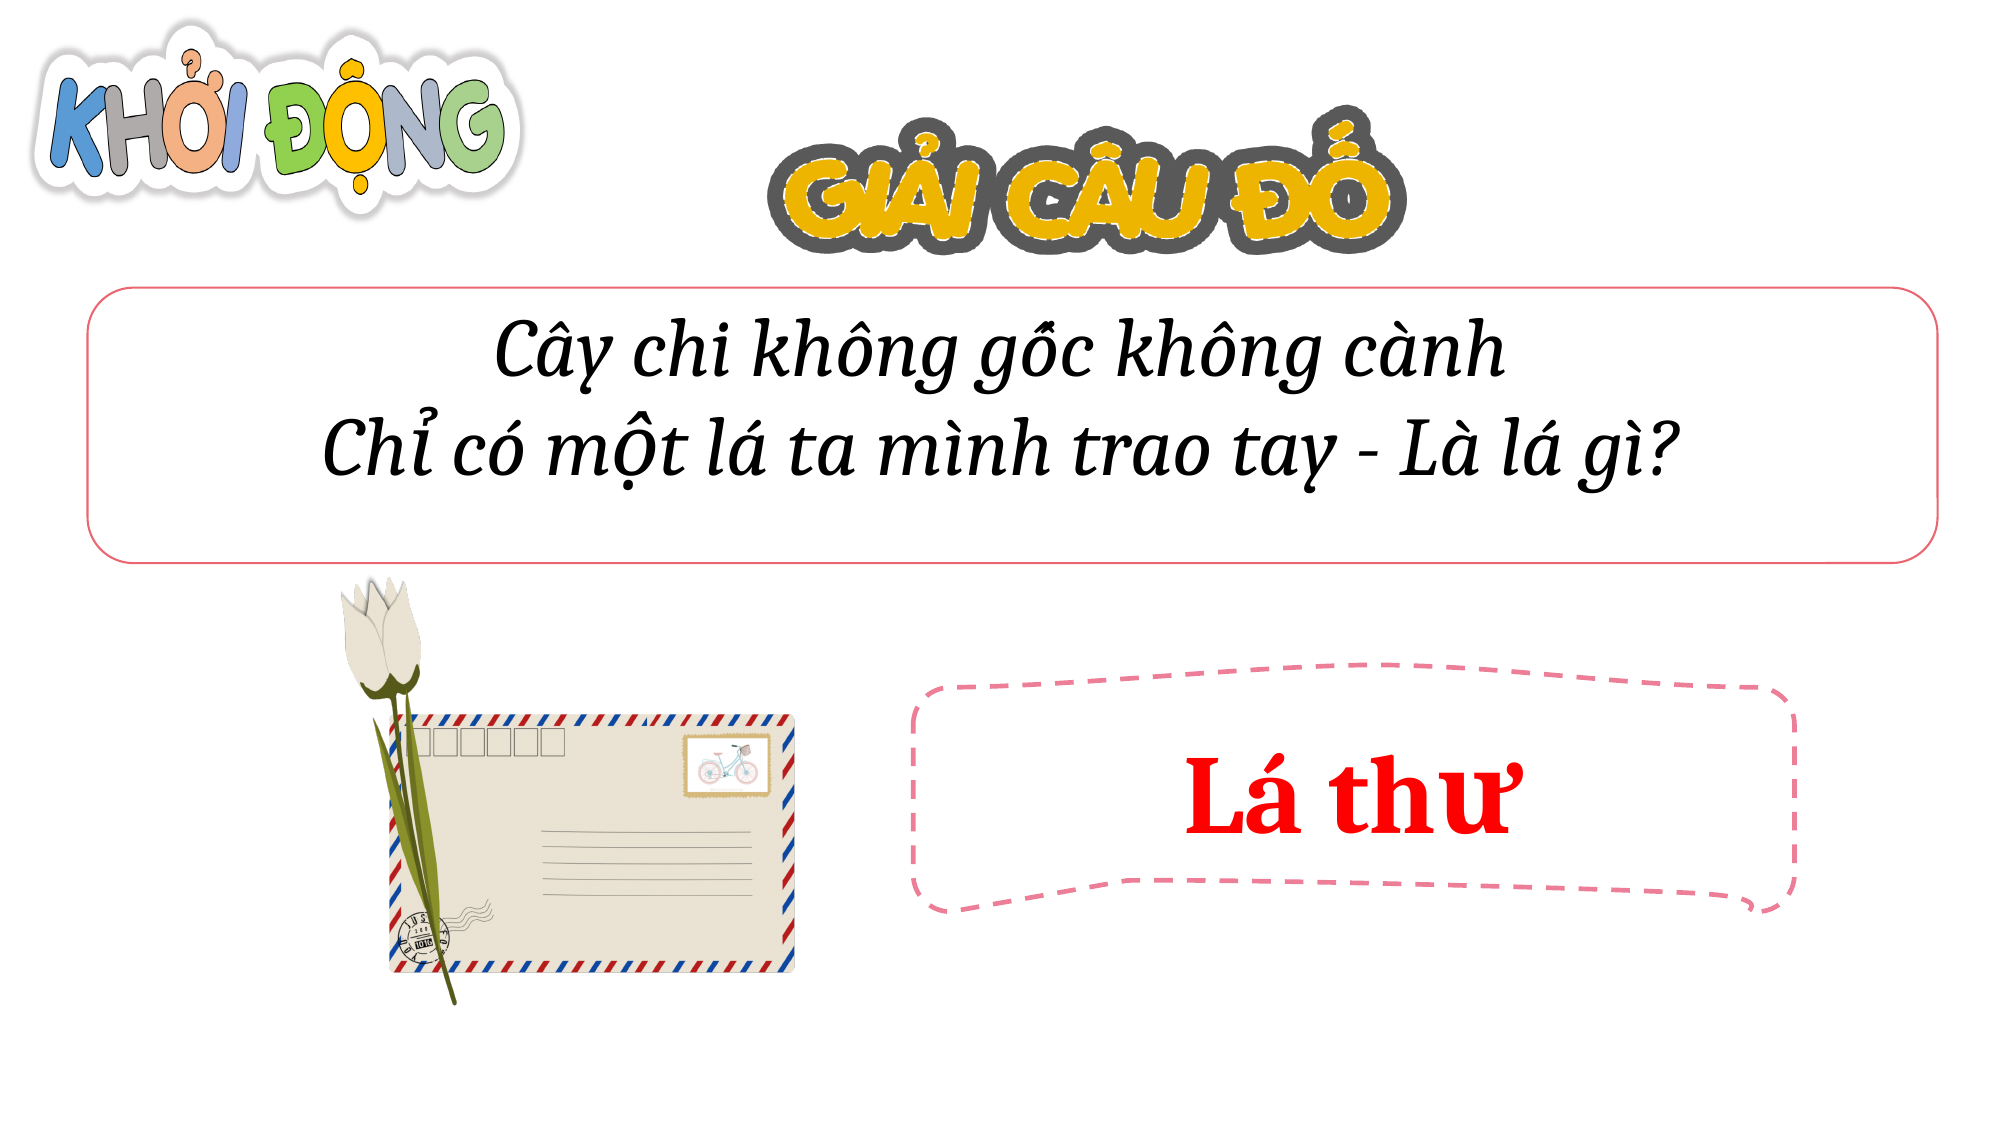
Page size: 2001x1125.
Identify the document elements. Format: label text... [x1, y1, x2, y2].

picture [296, 524, 887, 1115]
picture [23, 10, 531, 229]
text_box Lá thư [912, 663, 1796, 914]
picture [766, 104, 1510, 263]
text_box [87, 285, 1938, 564]
